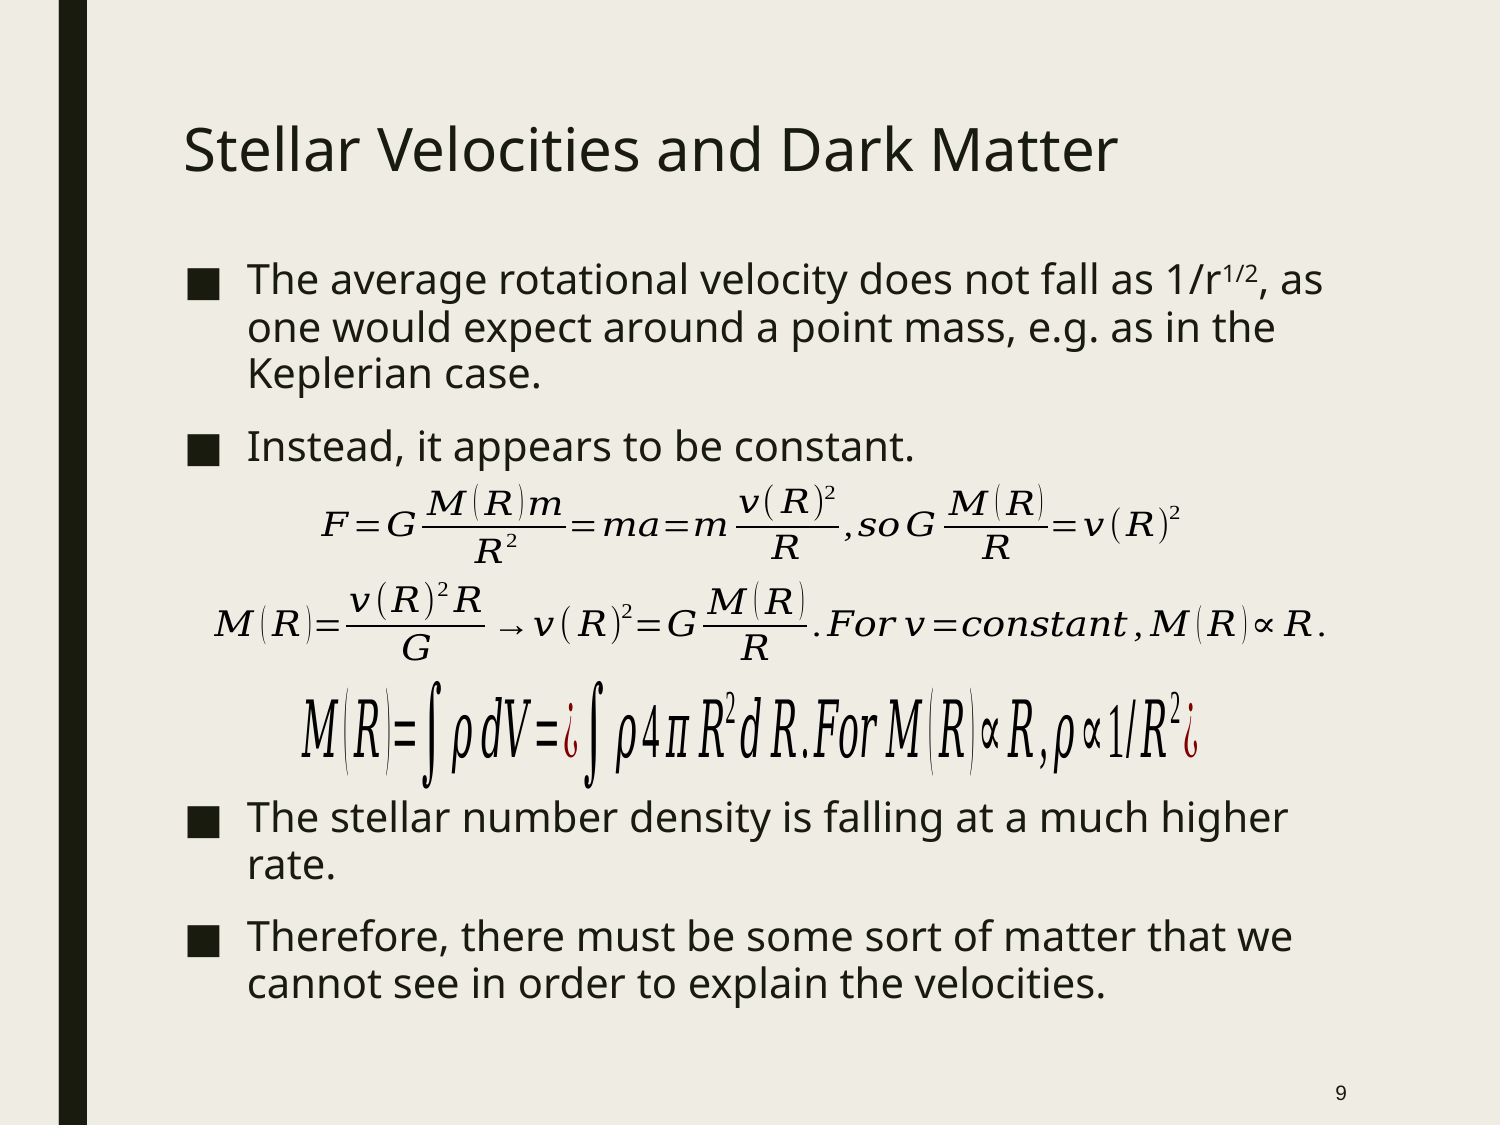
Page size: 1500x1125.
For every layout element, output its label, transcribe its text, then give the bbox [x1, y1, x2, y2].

list The average rotational velocity does not fall as 1/r1/2, as one would expect around a point mass, e.g. as in the Keplerian case. Instead, it appears to be constant. [168, 249, 1351, 488]
slide_number 9 [1165, 1058, 1362, 1125]
title Stellar Velocities and Dark Matter [168, 112, 1351, 233]
text_box The stellar number density is falling at a much higher rate. Therefore, there must be some sort of matter that we cannot see in order to explain the velocities. [168, 787, 1351, 1025]
